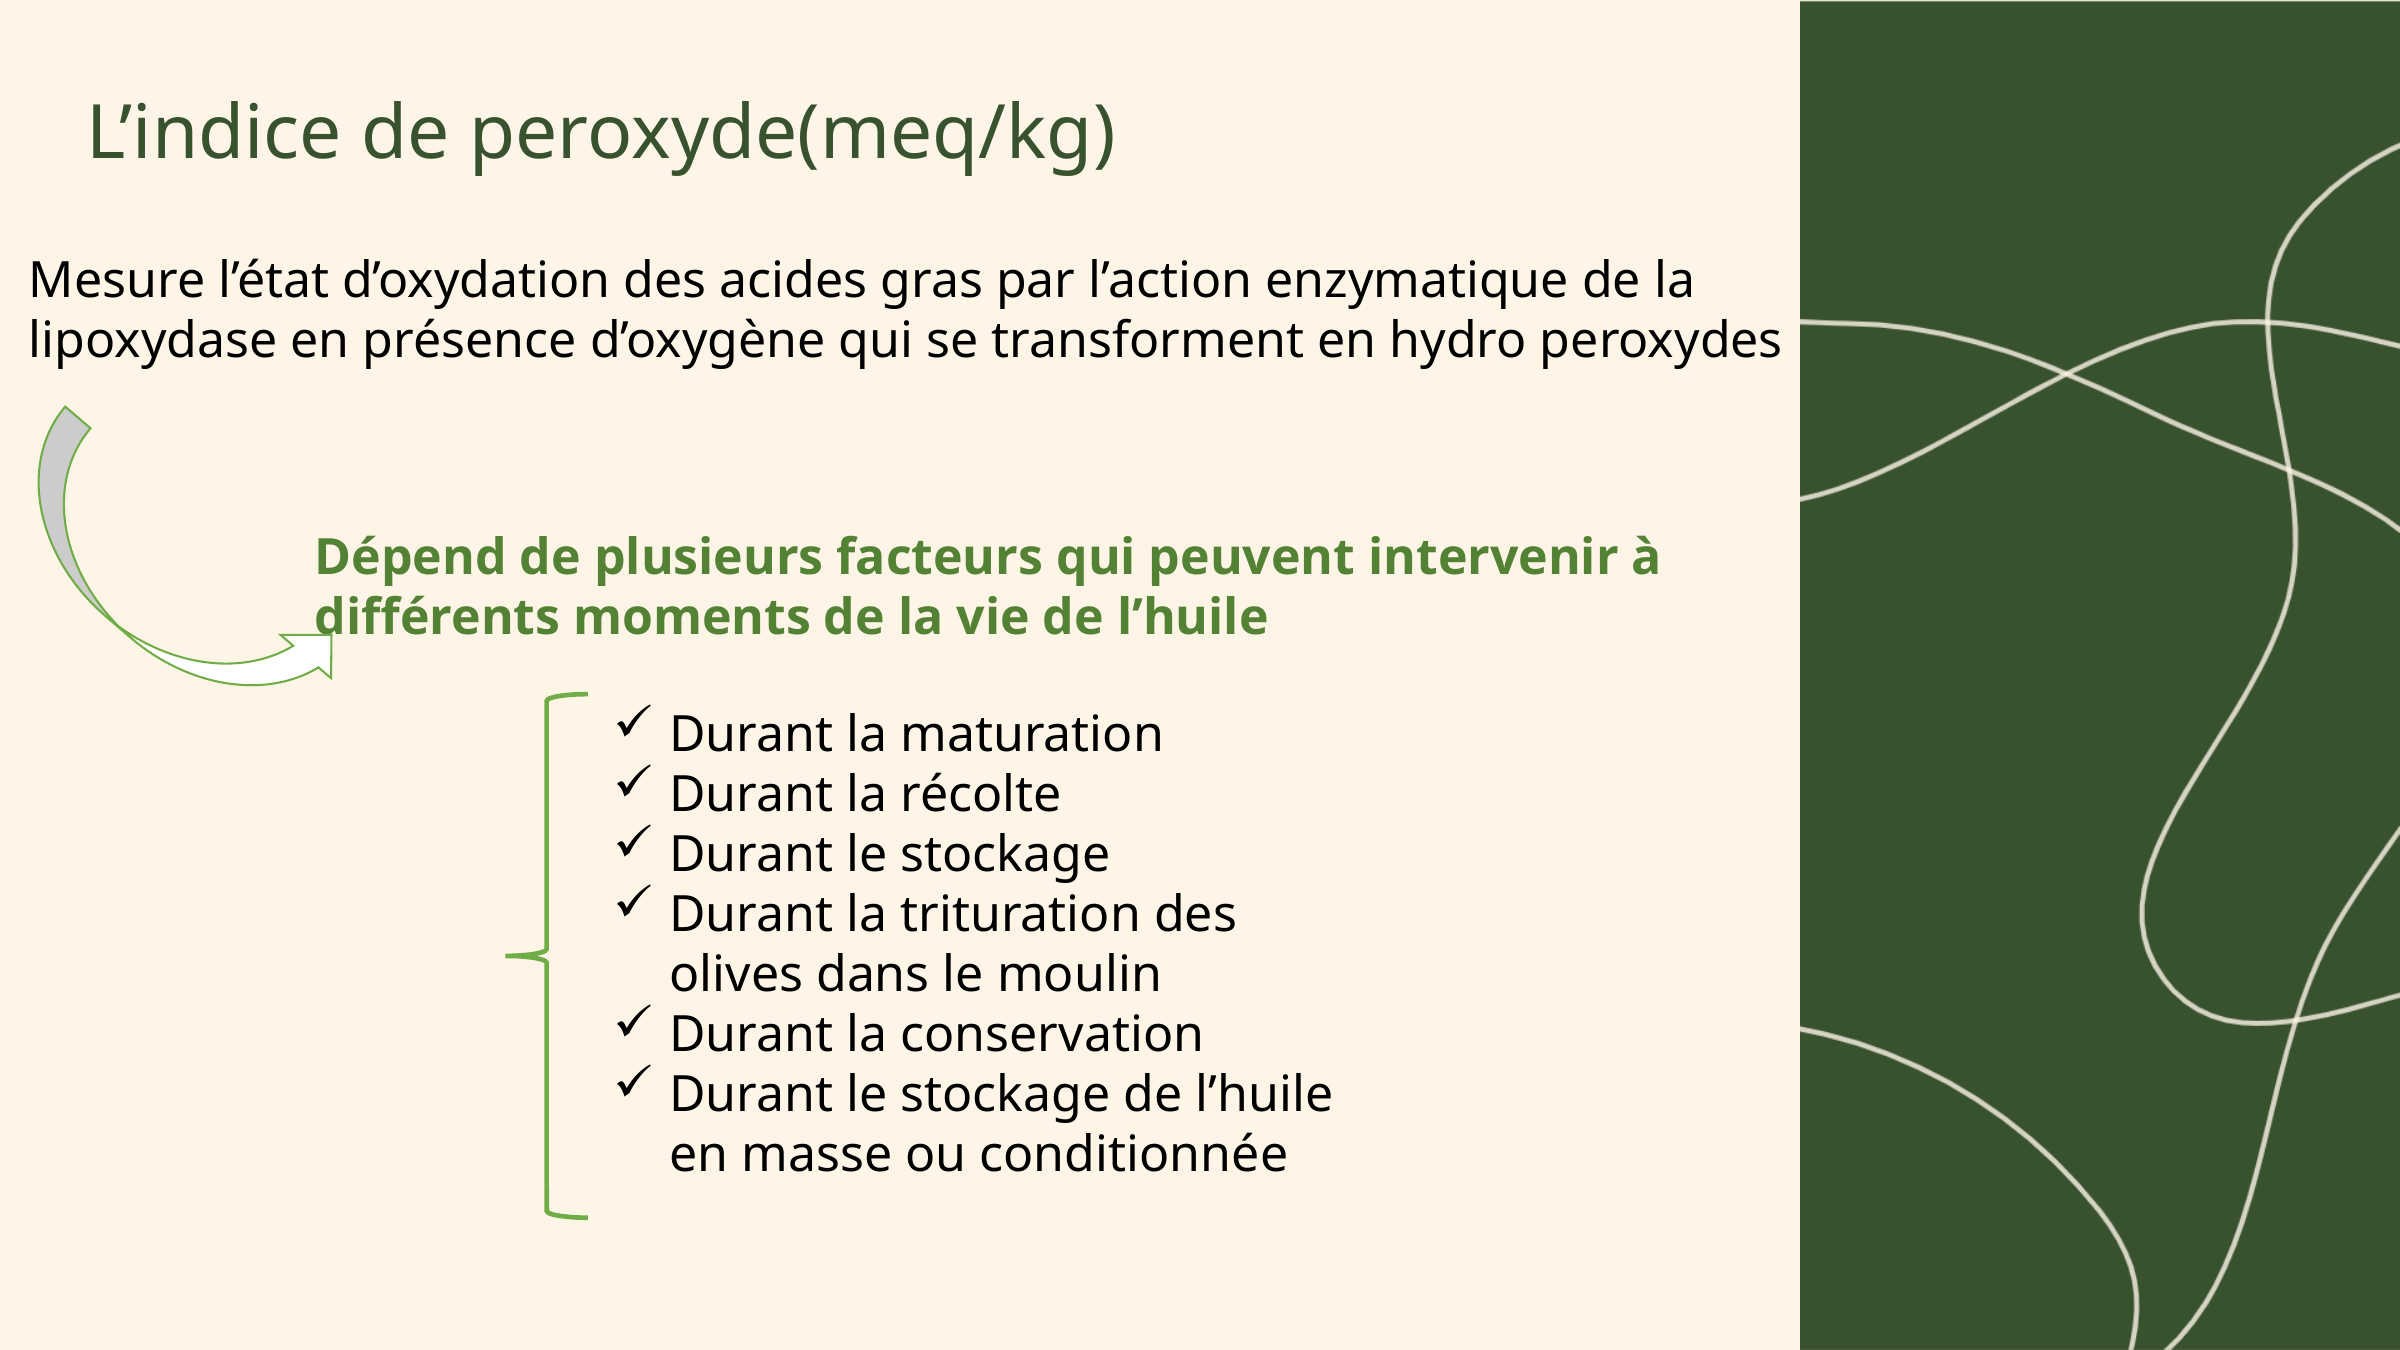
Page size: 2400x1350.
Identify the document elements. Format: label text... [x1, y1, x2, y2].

text_box [0, 0, 1799, 1350]
text_box Mesure l’état d’oxydation des acides gras par l’action enzymatique de la lipoxydase en présence d’oxygène qui se transforment en hydro peroxydes [14, 240, 1799, 375]
text_box [505, 693, 588, 1219]
text_box [37, 405, 333, 687]
picture [1799, 0, 2400, 1350]
text_box L’indice de peroxyde(meq/kg) [71, 52, 801, 167]
text_box Durant la maturation Durant la récolte Durant le stockage Durant la trituration des olives dans le moulin Durant la conservation Durant le stockage de l’huile en masse ou conditionnée [598, 694, 1376, 1234]
text_box Dépend de plusieurs facteurs qui peuvent intervenir à différents moments de la vie de l’huile [300, 516, 1730, 652]
